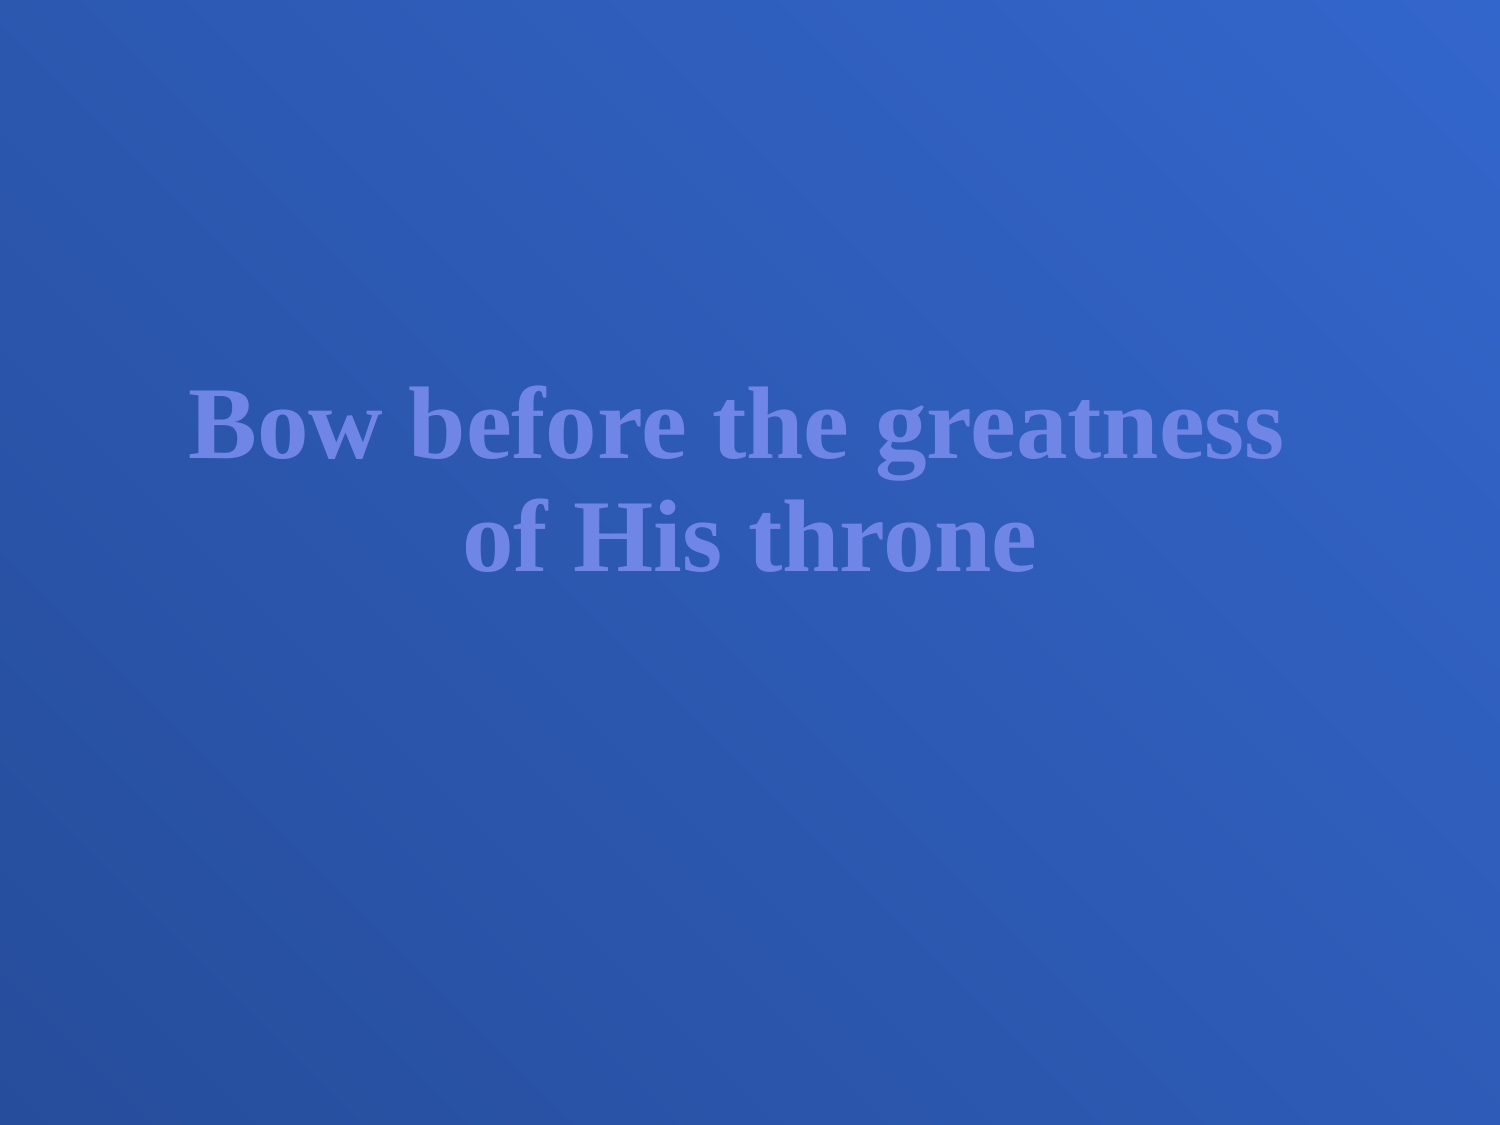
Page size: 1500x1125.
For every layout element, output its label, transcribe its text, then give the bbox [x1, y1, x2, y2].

text_box Bow before the greatness of His throne [0, 359, 1500, 600]
